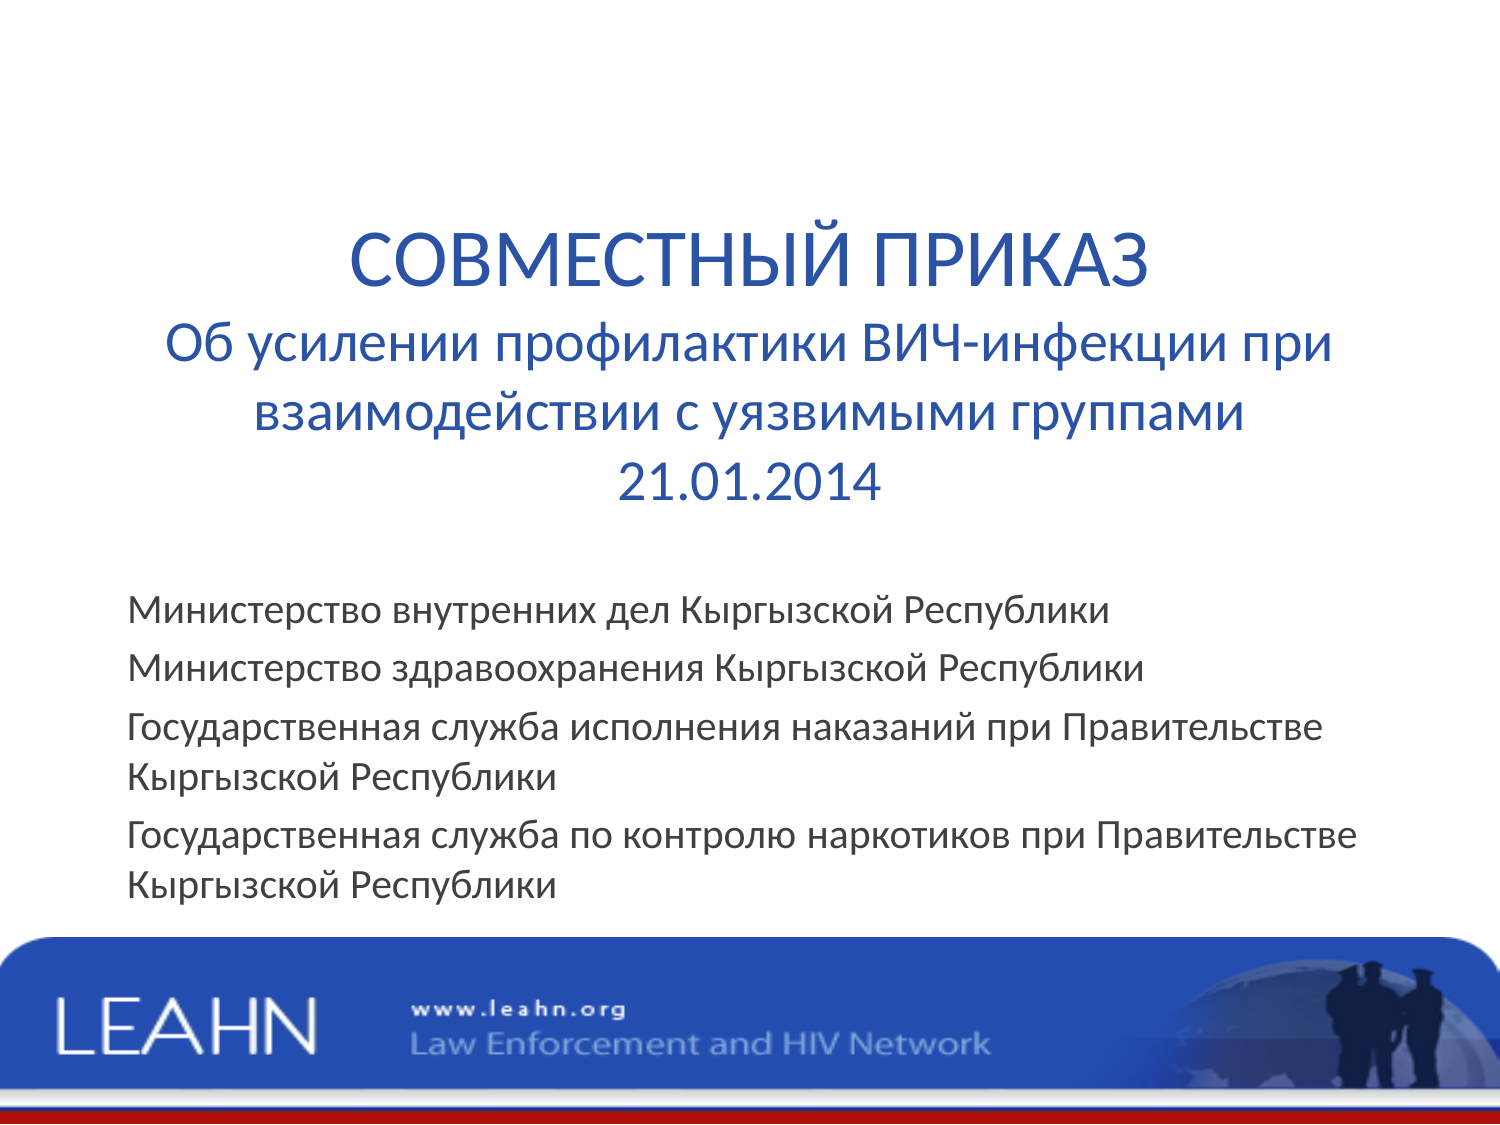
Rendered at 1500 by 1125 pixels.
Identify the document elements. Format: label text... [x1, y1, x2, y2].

picture [0, 937, 1500, 1124]
title СОВМЕСТНЫЙ ПРИКАЗ Об усилении профилактики ВИЧ-инфекции при взаимодействии с уязвимыми группами 21.01.2014 [112, 196, 1388, 520]
subtitle Министерство внутренних дел Кыргызской Республики Министерство здравоохранения Кыргызской Республики Государственная служба исполнения наказаний при Правительстве Кыргызской Республики Государственная служба по контролю наркотиков при Правительстве Кыргызской Республики [112, 574, 1447, 949]
